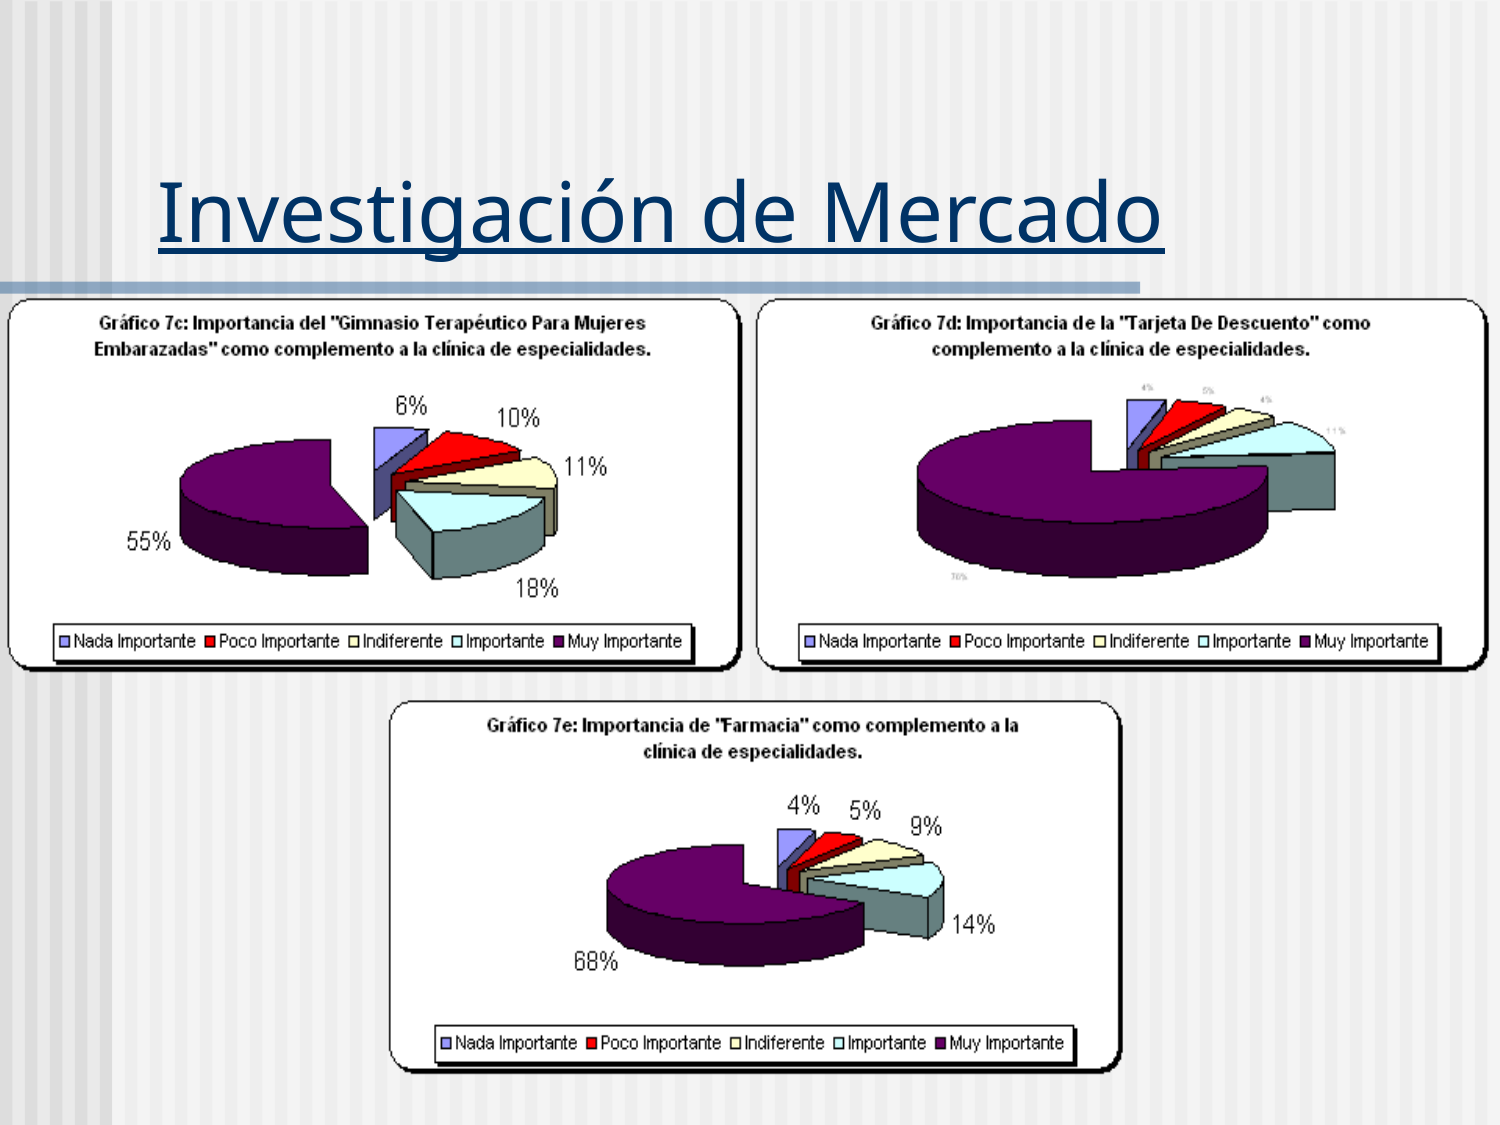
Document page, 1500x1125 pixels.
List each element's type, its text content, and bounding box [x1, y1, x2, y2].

title Investigación de Mercado [142, 151, 1483, 267]
picture [749, 290, 1500, 681]
picture [383, 692, 1135, 1083]
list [0, 290, 748, 681]
